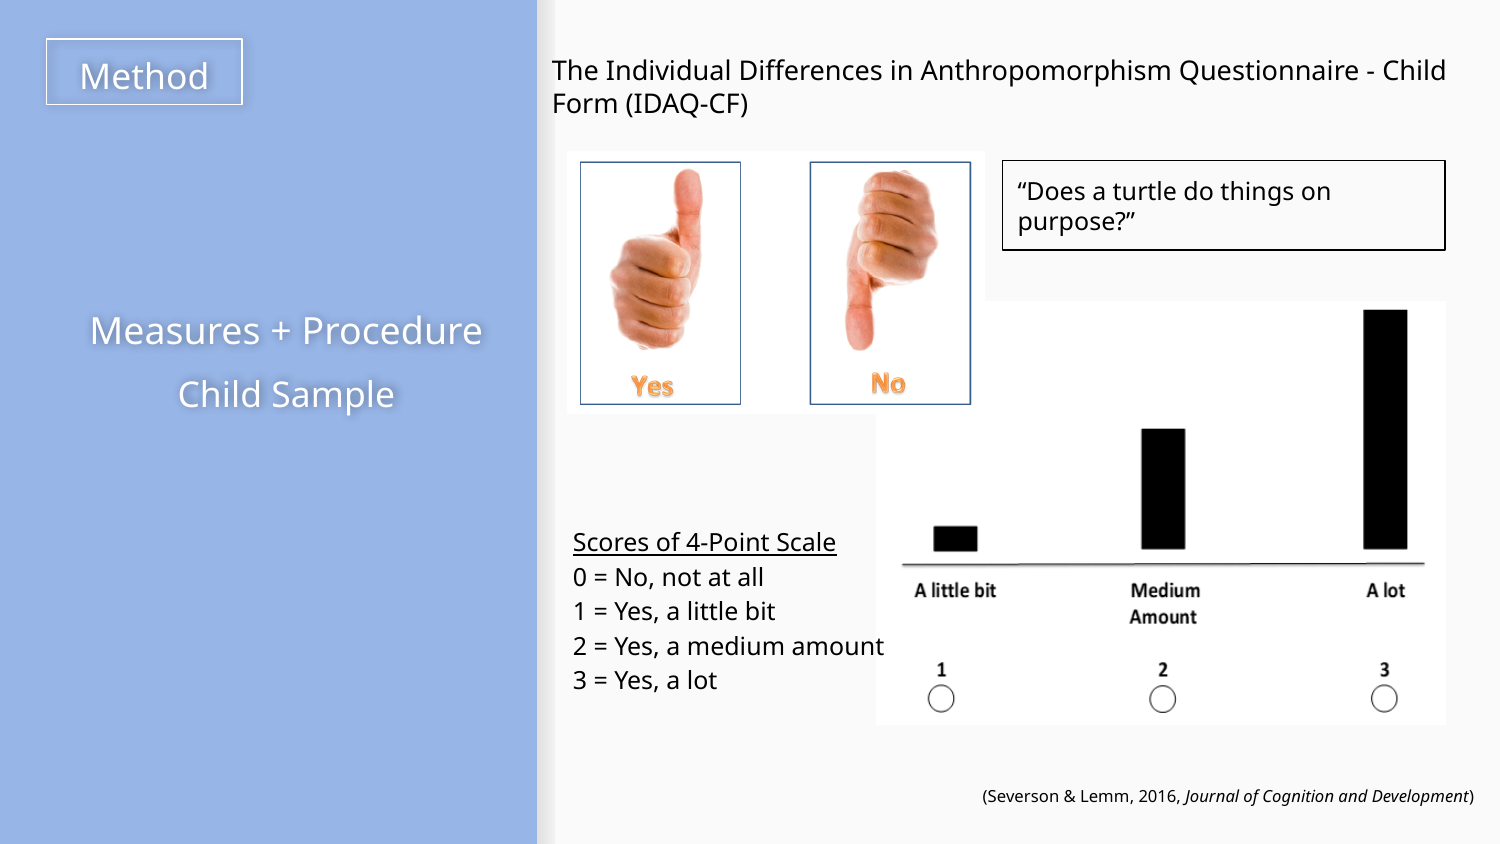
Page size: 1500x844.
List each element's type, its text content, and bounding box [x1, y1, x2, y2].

text_box Scores of 4-Point Scale 0 = No, not at all 1 = Yes, a little bit 2 = Yes, a medium amount 3 = Yes, a lot [557, 507, 871, 710]
text_box The Individual Differences in Anthropomorphism Questionnaire - Child Form (IDAQ-CF) [536, 38, 1492, 134]
text_box Child Sample [144, 374, 428, 430]
title Method [46, 38, 243, 105]
text_box (Severson & Lemm, 2016, Journal of Cognition and Development) [967, 770, 1500, 844]
text_box Measures + Procedure [46, 291, 527, 367]
picture [566, 151, 1446, 726]
text_box “Does a turtle do things on purpose?” [1002, 160, 1445, 251]
